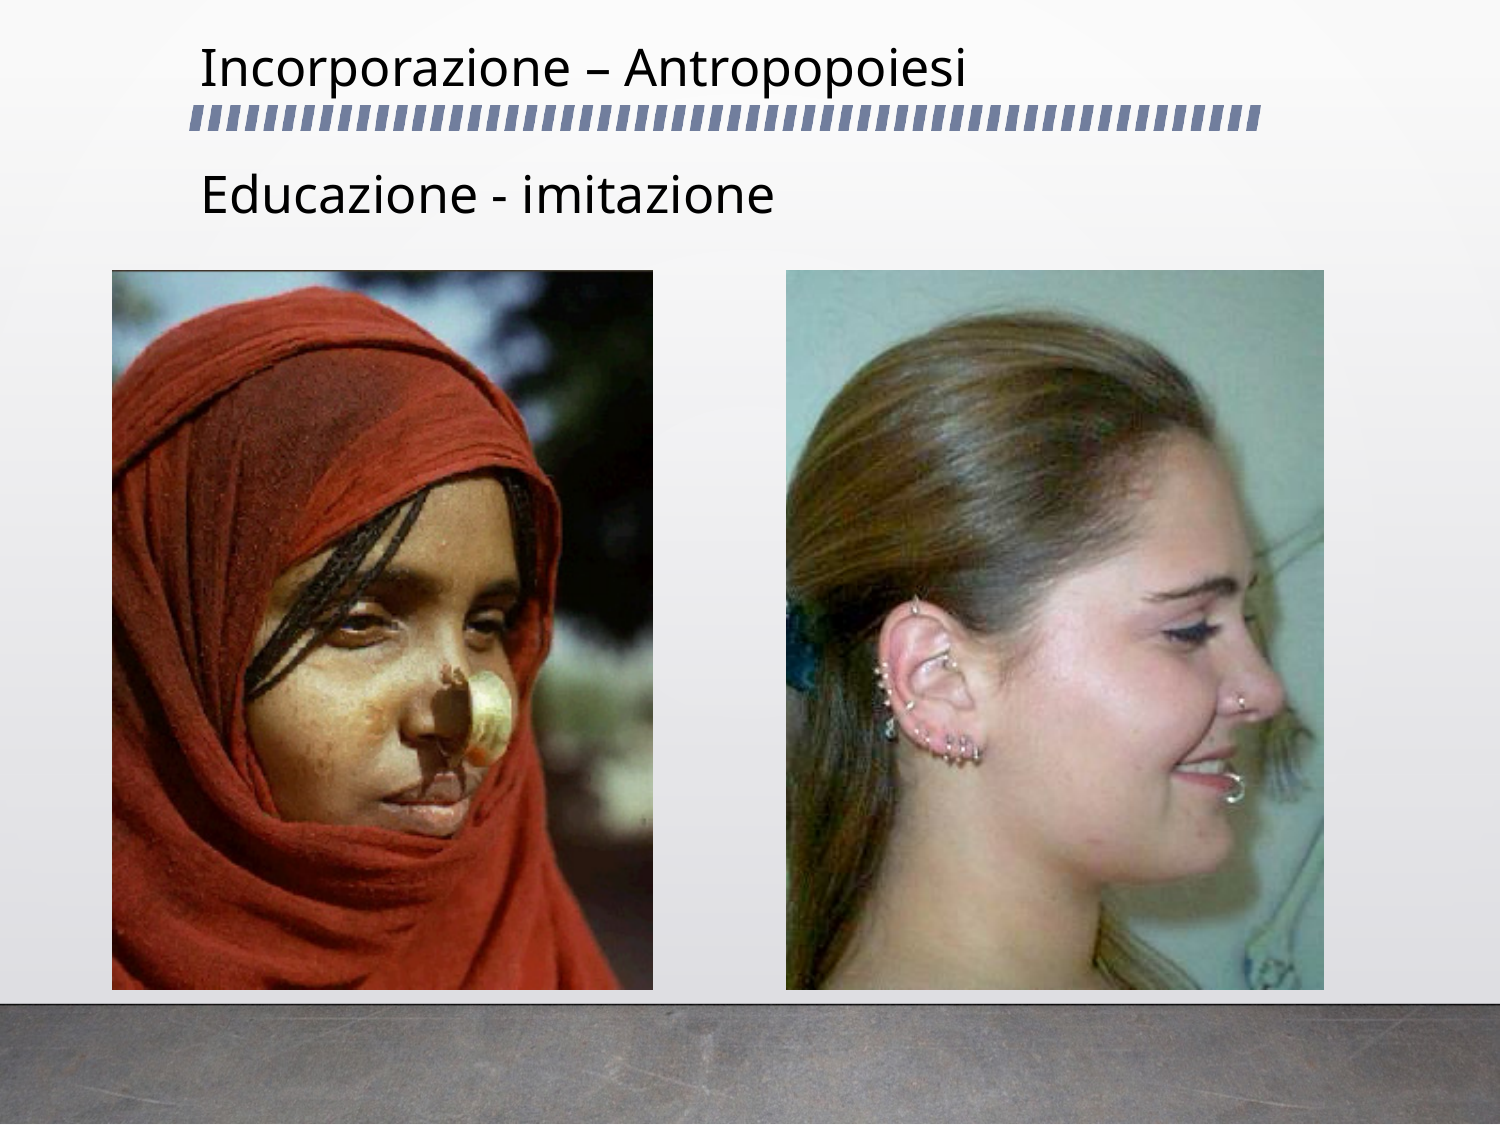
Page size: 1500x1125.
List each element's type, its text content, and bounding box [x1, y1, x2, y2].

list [785, 270, 1324, 990]
picture [0, 1004, 1500, 1124]
title Incorporazione – Antropopoiesi Educazione - imitazione [185, 27, 1500, 237]
picture [112, 270, 653, 990]
